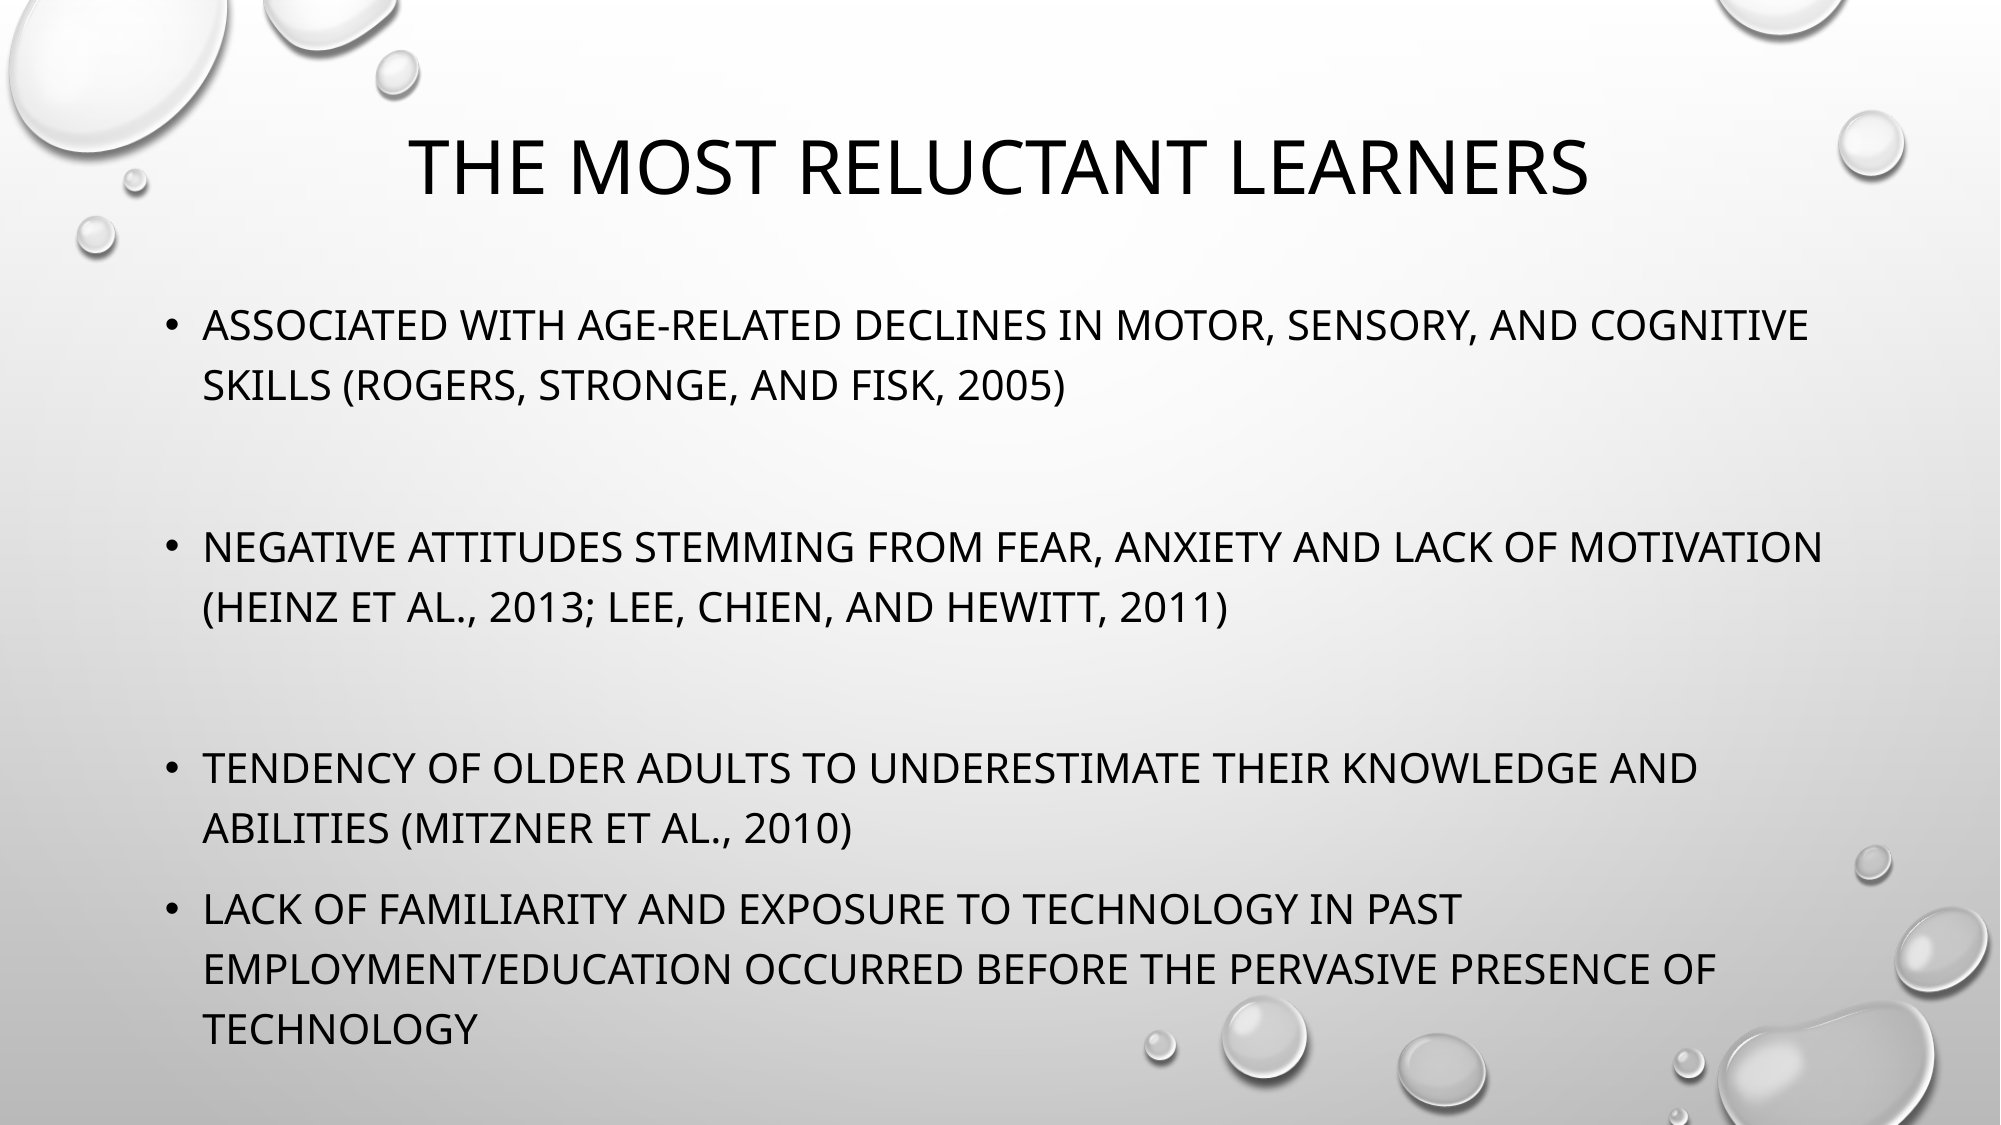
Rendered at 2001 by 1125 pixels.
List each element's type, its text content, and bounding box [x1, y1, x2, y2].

title The most reluctant learners [149, 38, 1851, 301]
list associated with age-related declines in motor, sensory, and cognitive skills (Rogers, Stronge, and Fisk, 2005) negative attitudes stemming from fear, anxiety and lack of motivation (Heinz et al., 2013; Lee, Chien, and Hewitt, 2011) tendency of older adults to underestimate their knowledge and abilities (Mitzner et al., 2010) Lack of familiarity and exposure to technology in past employment/education occurred before the pervasive presence of technology [149, 281, 1850, 1082]
picture [0, 0, 2000, 1125]
